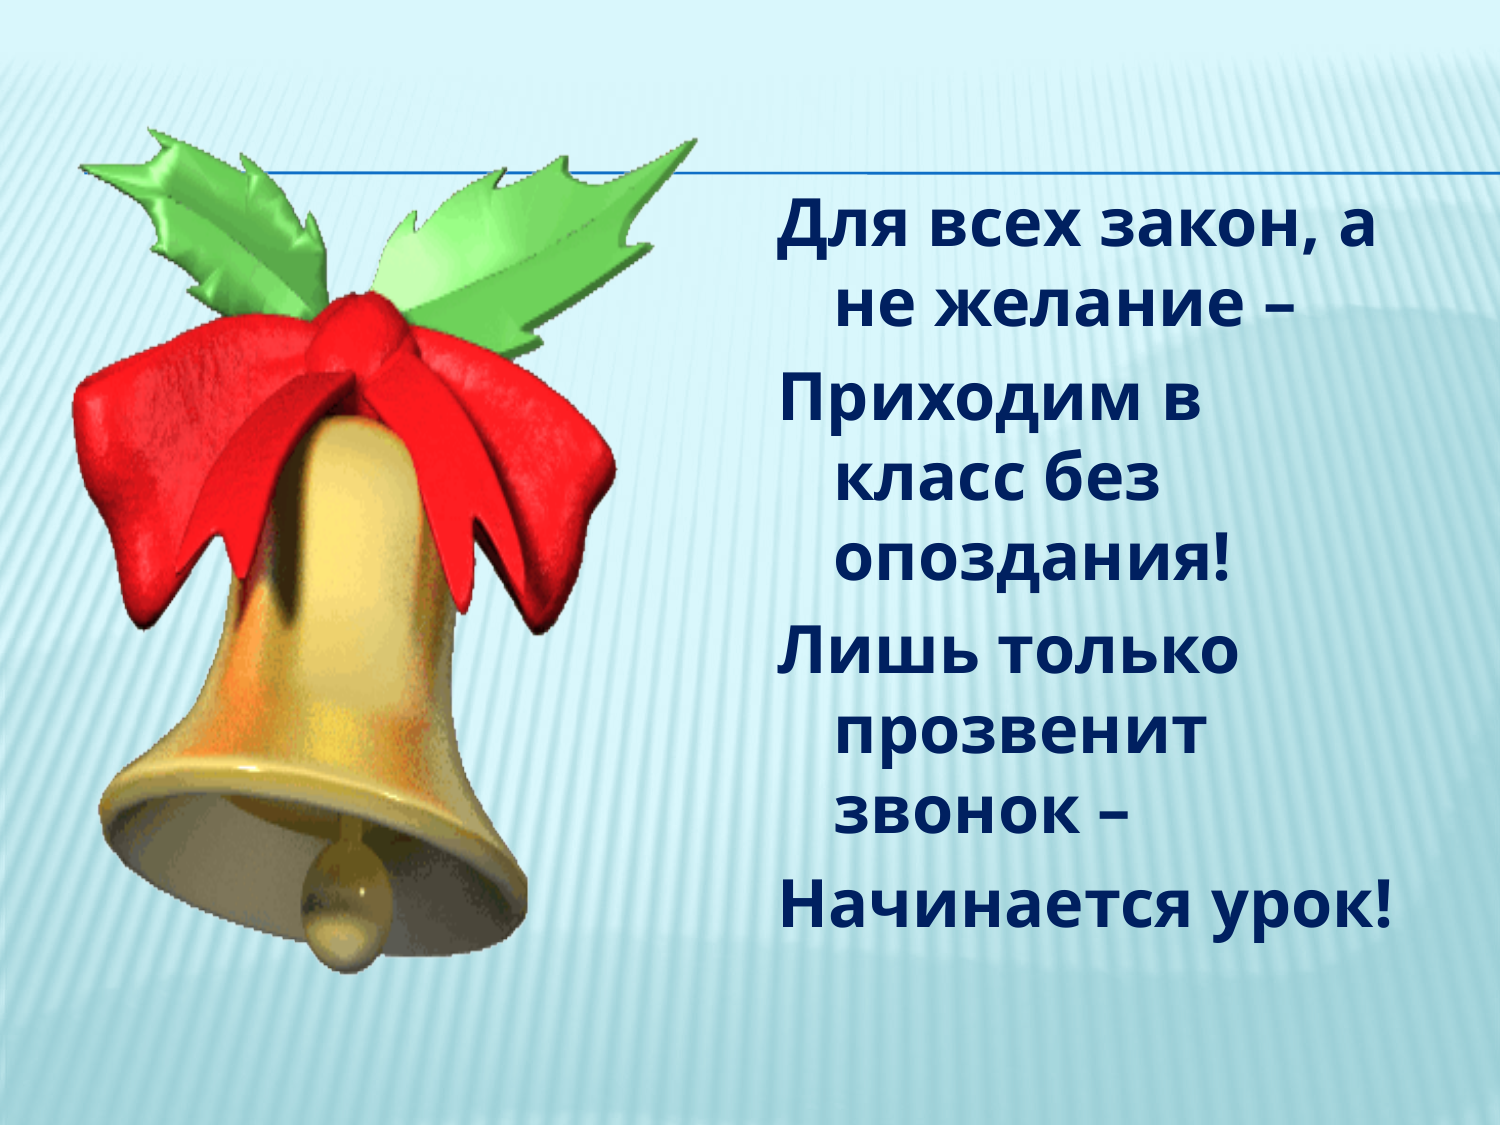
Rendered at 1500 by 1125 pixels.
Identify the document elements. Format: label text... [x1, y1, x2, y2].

list Для всех закон, а не желание – Приходим в класс без опоздания! Лишь только прозвенит звонок – Начинается урок! [762, 172, 1429, 1000]
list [0, 66, 718, 1081]
